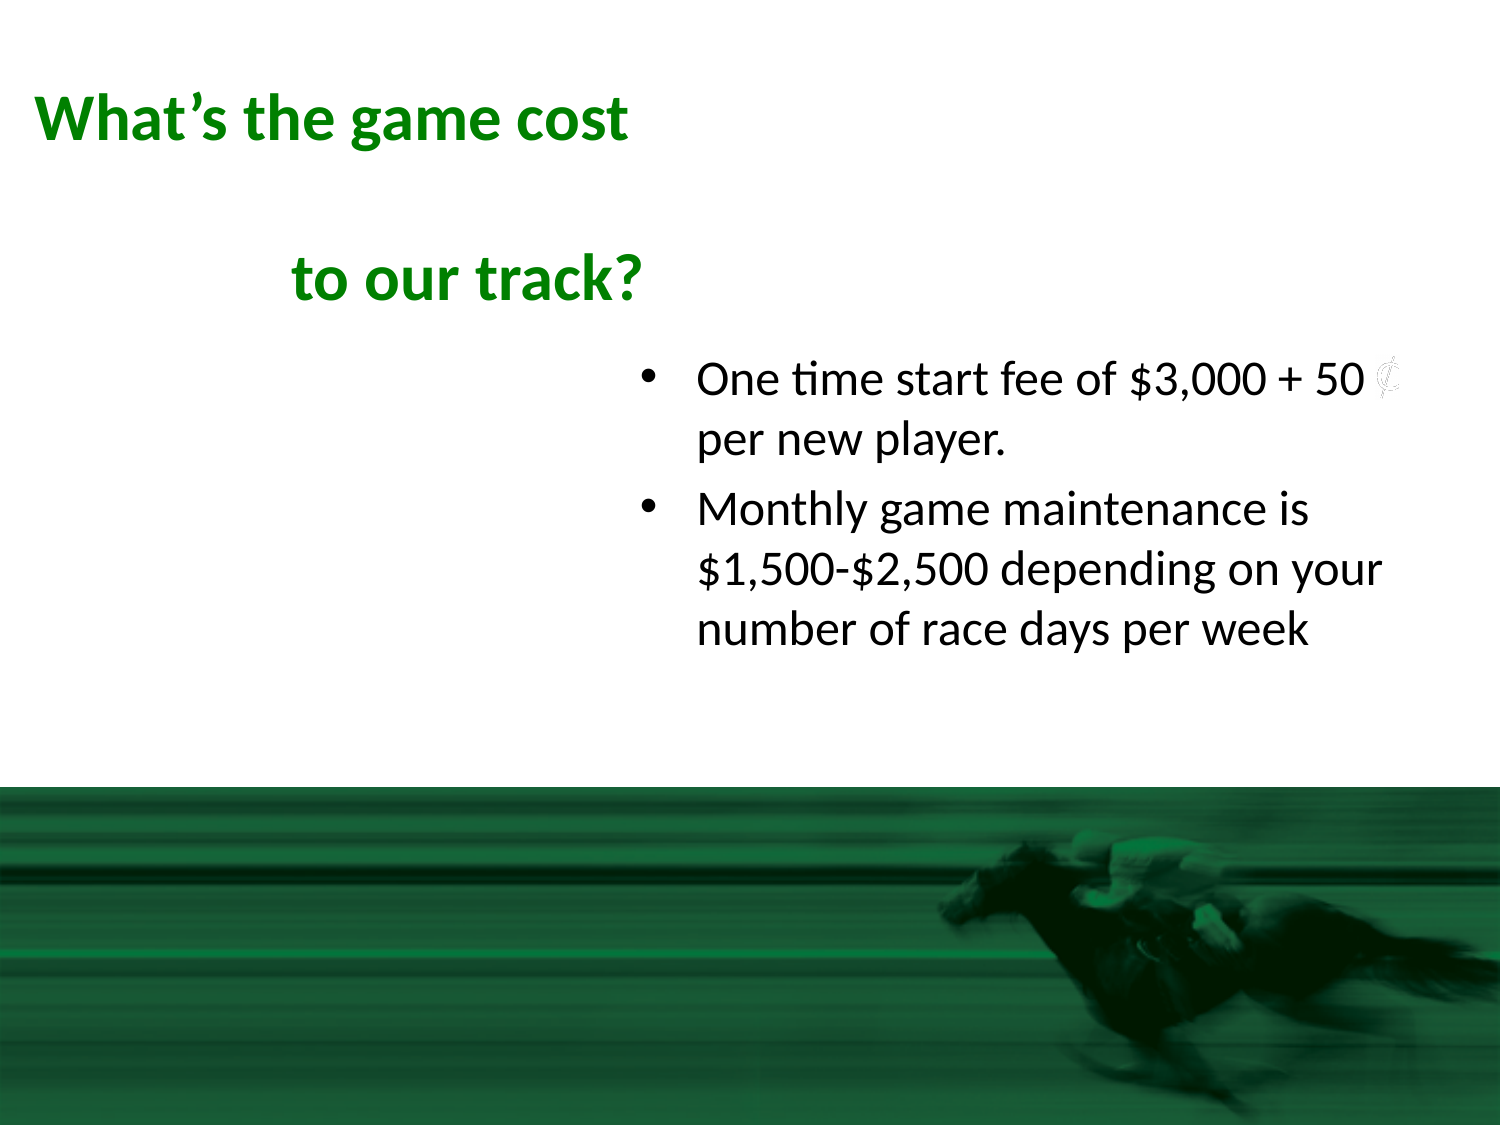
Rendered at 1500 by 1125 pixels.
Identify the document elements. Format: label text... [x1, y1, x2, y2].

picture [0, 787, 1500, 1125]
list One time start fee of $3,000 + 50 per new player. Monthly game maintenance is $1,500-$2,500 depending on your number of race days per week [624, 337, 1463, 775]
picture [1375, 354, 1400, 401]
title What’s the game cost to our track? [12, 99, 675, 288]
